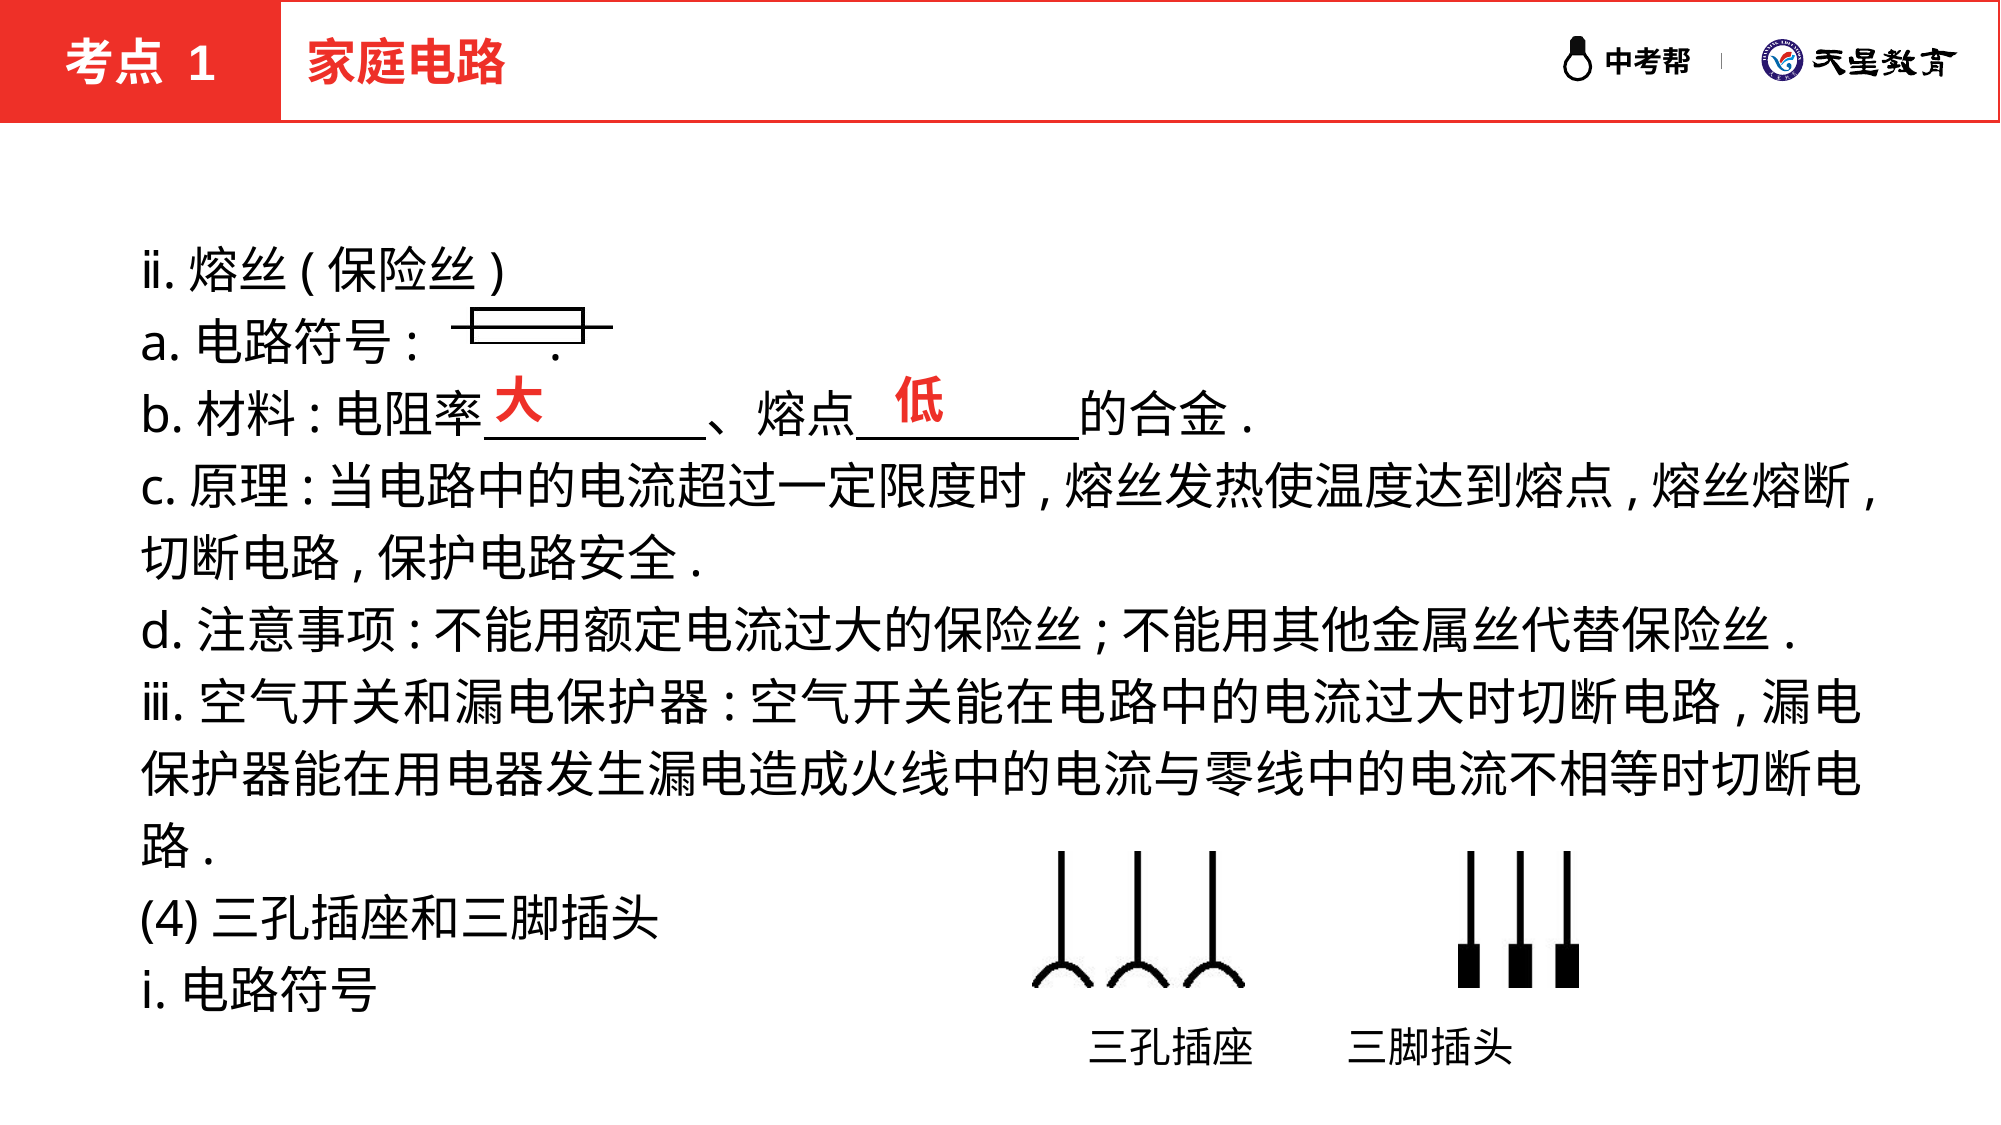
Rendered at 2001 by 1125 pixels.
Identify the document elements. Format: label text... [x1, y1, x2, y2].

picture [1458, 851, 1579, 988]
text_box 低 [879, 360, 960, 436]
text_box 家庭电路 [276, 0, 2000, 123]
picture [451, 307, 613, 344]
text_box 大 [479, 360, 560, 436]
text_box 考点 1 [1, 0, 280, 122]
text_box ⅱ.熔丝(保险丝) a.电路符号: . b.材料:电阻率 、熔点 的合金. c.原理:当电路中的电流超过一定限度时,熔丝发热使温度达到熔点,熔丝熔断,切断电路,保护电路安全. d.注意事项:不能用额定电流过大的保险丝;不能用其他金属丝代替保险丝. ⅲ.空气开关和漏电保护器:空气开关能在电路中的电流过大时切断电路,漏电保护器能在用电器发生漏电造成火线中的电流与零线中的电流不相等时切断电路. (4)三孔插座和三脚插头 ⅰ.电路符号 [125, 219, 1878, 1026]
text_box 三孔插座 三脚插头 [1072, 1012, 1682, 1078]
picture [1032, 851, 1245, 988]
